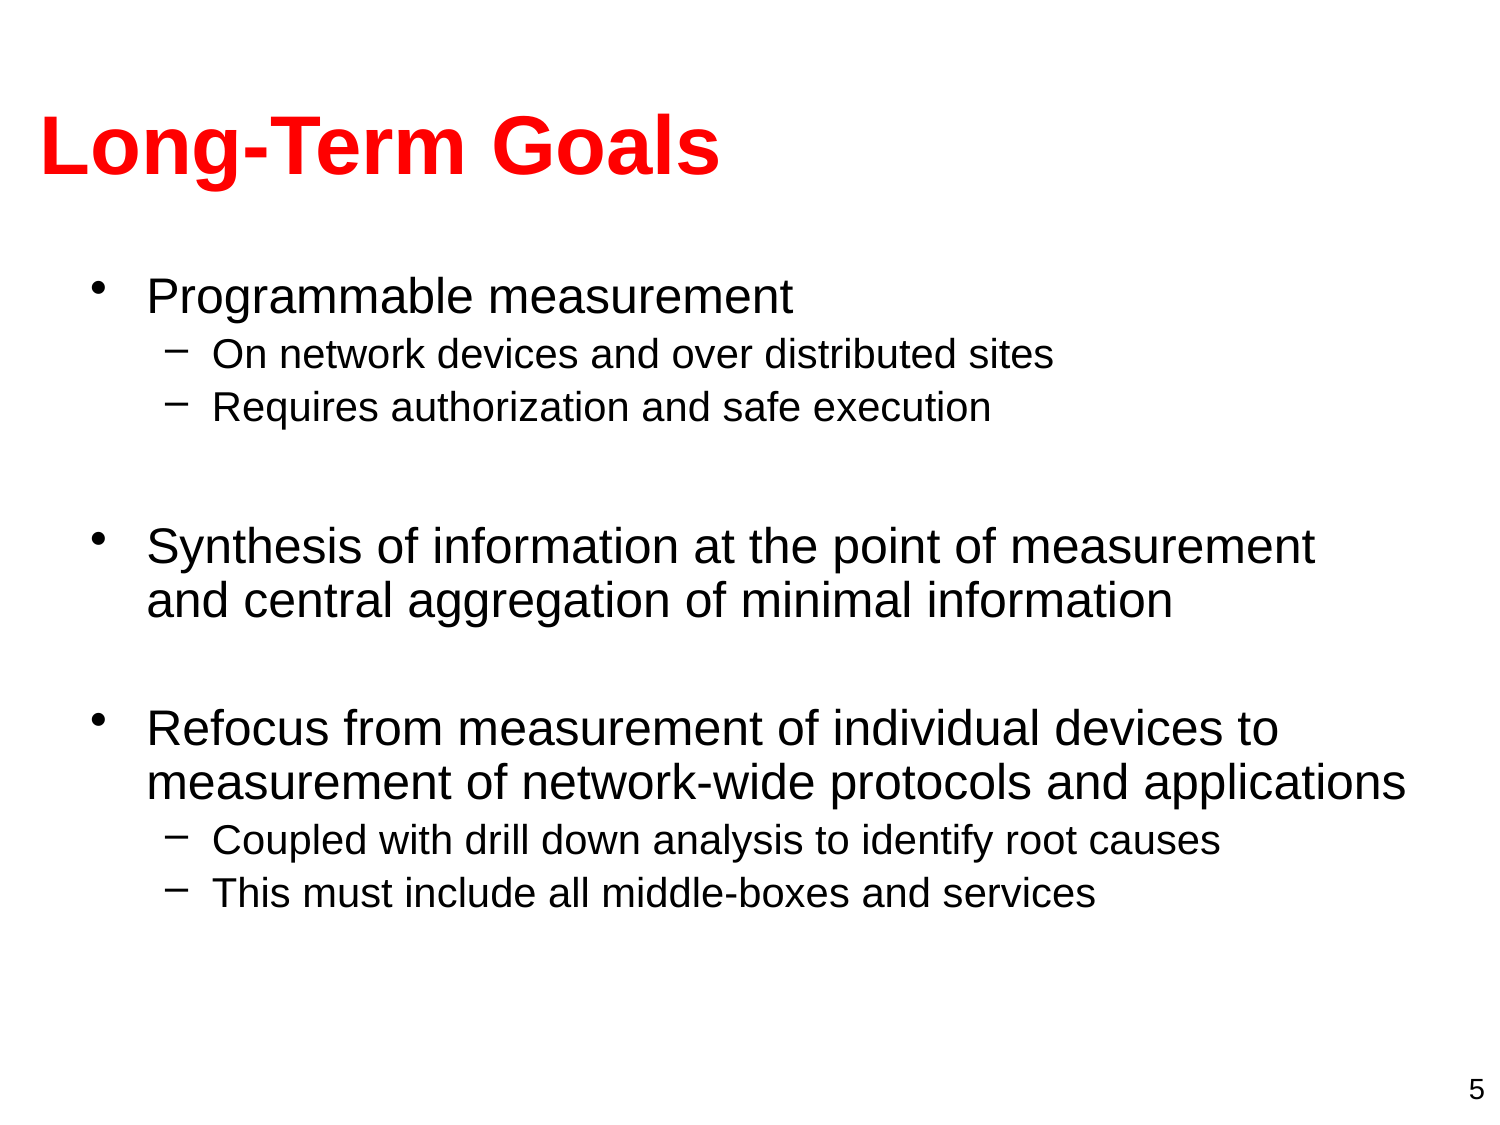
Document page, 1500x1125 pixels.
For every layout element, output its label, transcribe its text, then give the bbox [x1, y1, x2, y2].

list Programmable measurement On network devices and over distributed sites Requires authorization and safe execution Synthesis of information at the point of measurement and central aggregation of minimal information Refocus from measurement of individual devices to measurement of network-wide protocols and applications Coupled with drill down analysis to identify root causes This must include all middle-boxes and services [74, 262, 1426, 1006]
slide_number 5 [1149, 1062, 1500, 1101]
title Long-Term Goals [24, 47, 1463, 236]
